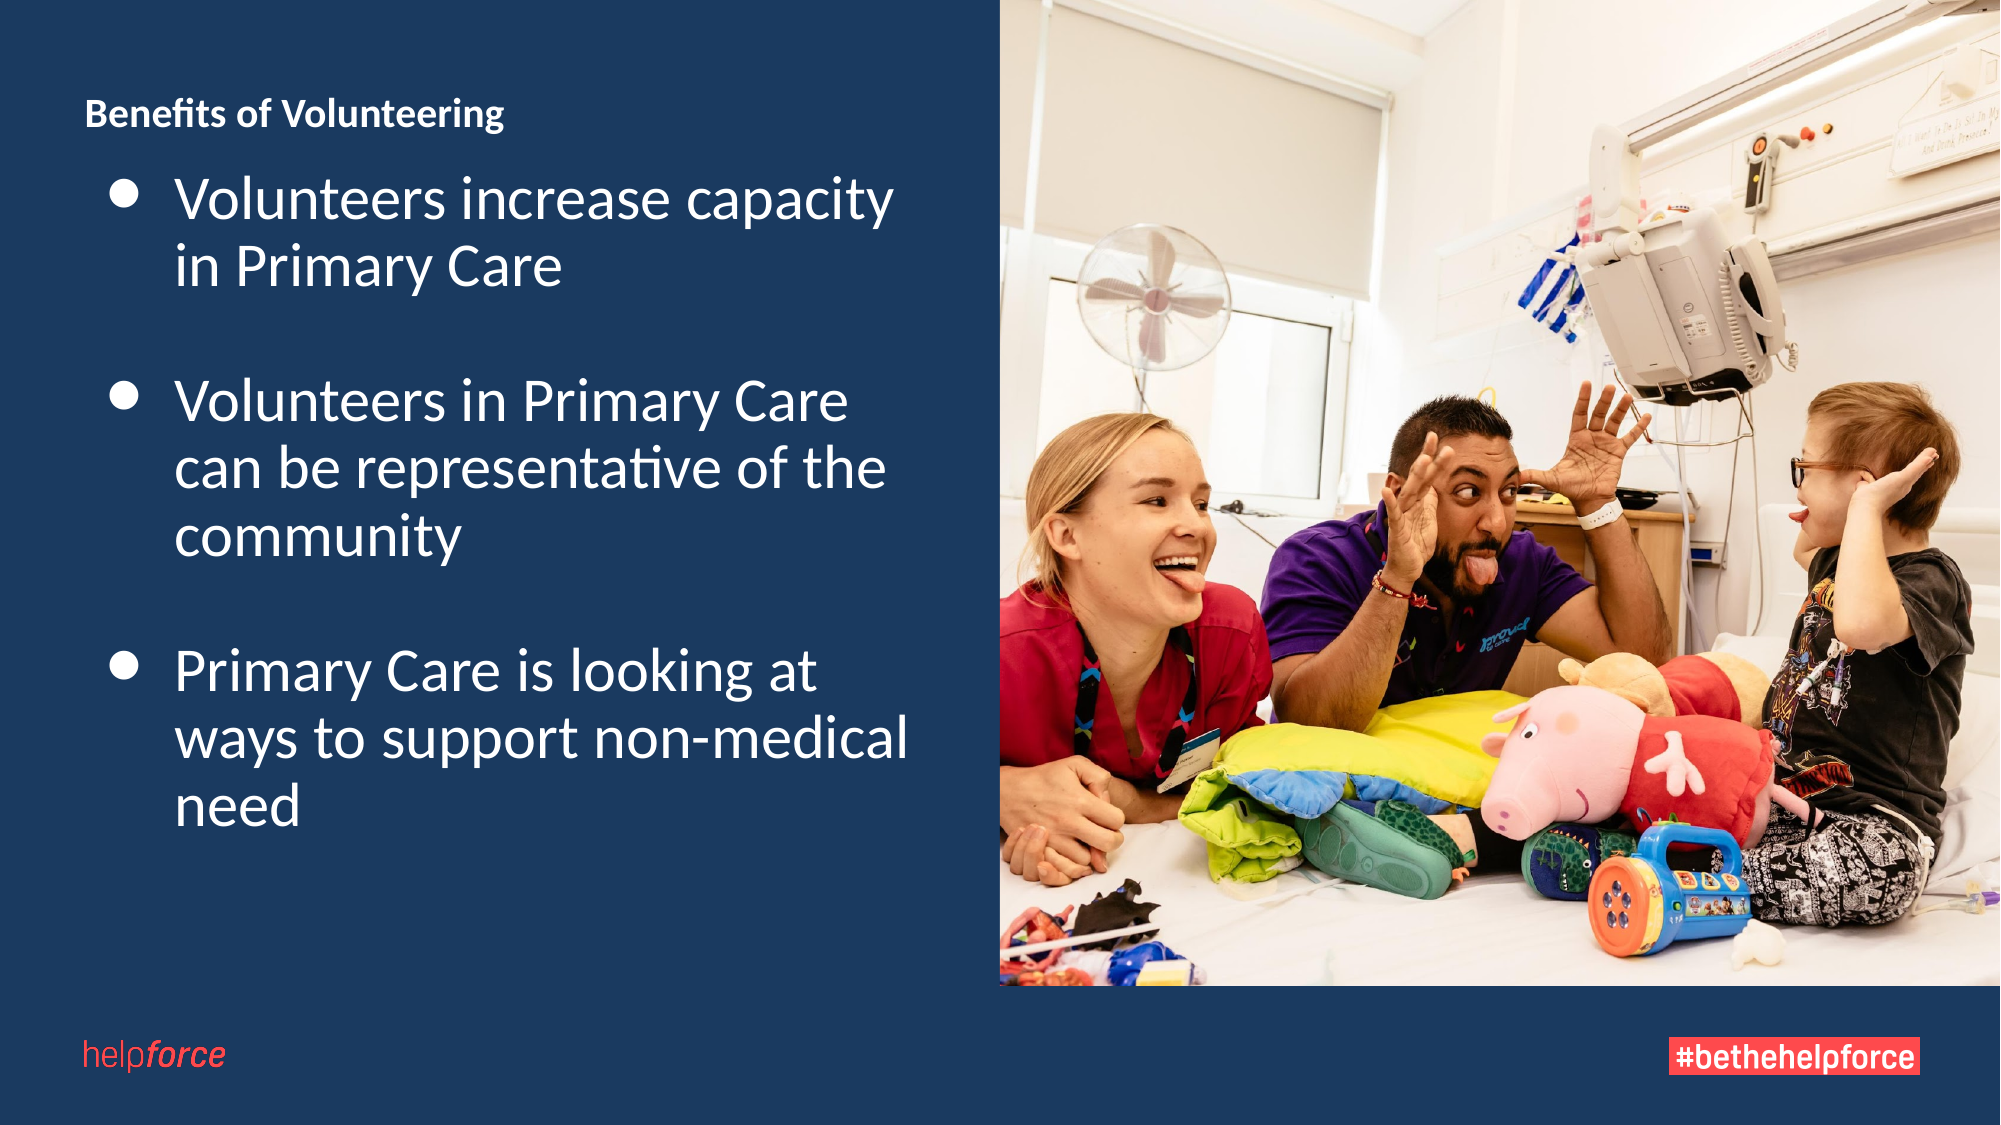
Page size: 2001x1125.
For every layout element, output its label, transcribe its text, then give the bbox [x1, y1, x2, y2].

picture [84, 1040, 225, 1073]
list Volunteers increase capacity in Primary Care Volunteers in Primary Care can be representative of the community Primary Care is looking at ways to support non-medical need [84, 157, 941, 796]
picture [1669, 1037, 1920, 1075]
title Benefits of Volunteering [84, 84, 941, 157]
picture [999, 0, 2000, 986]
